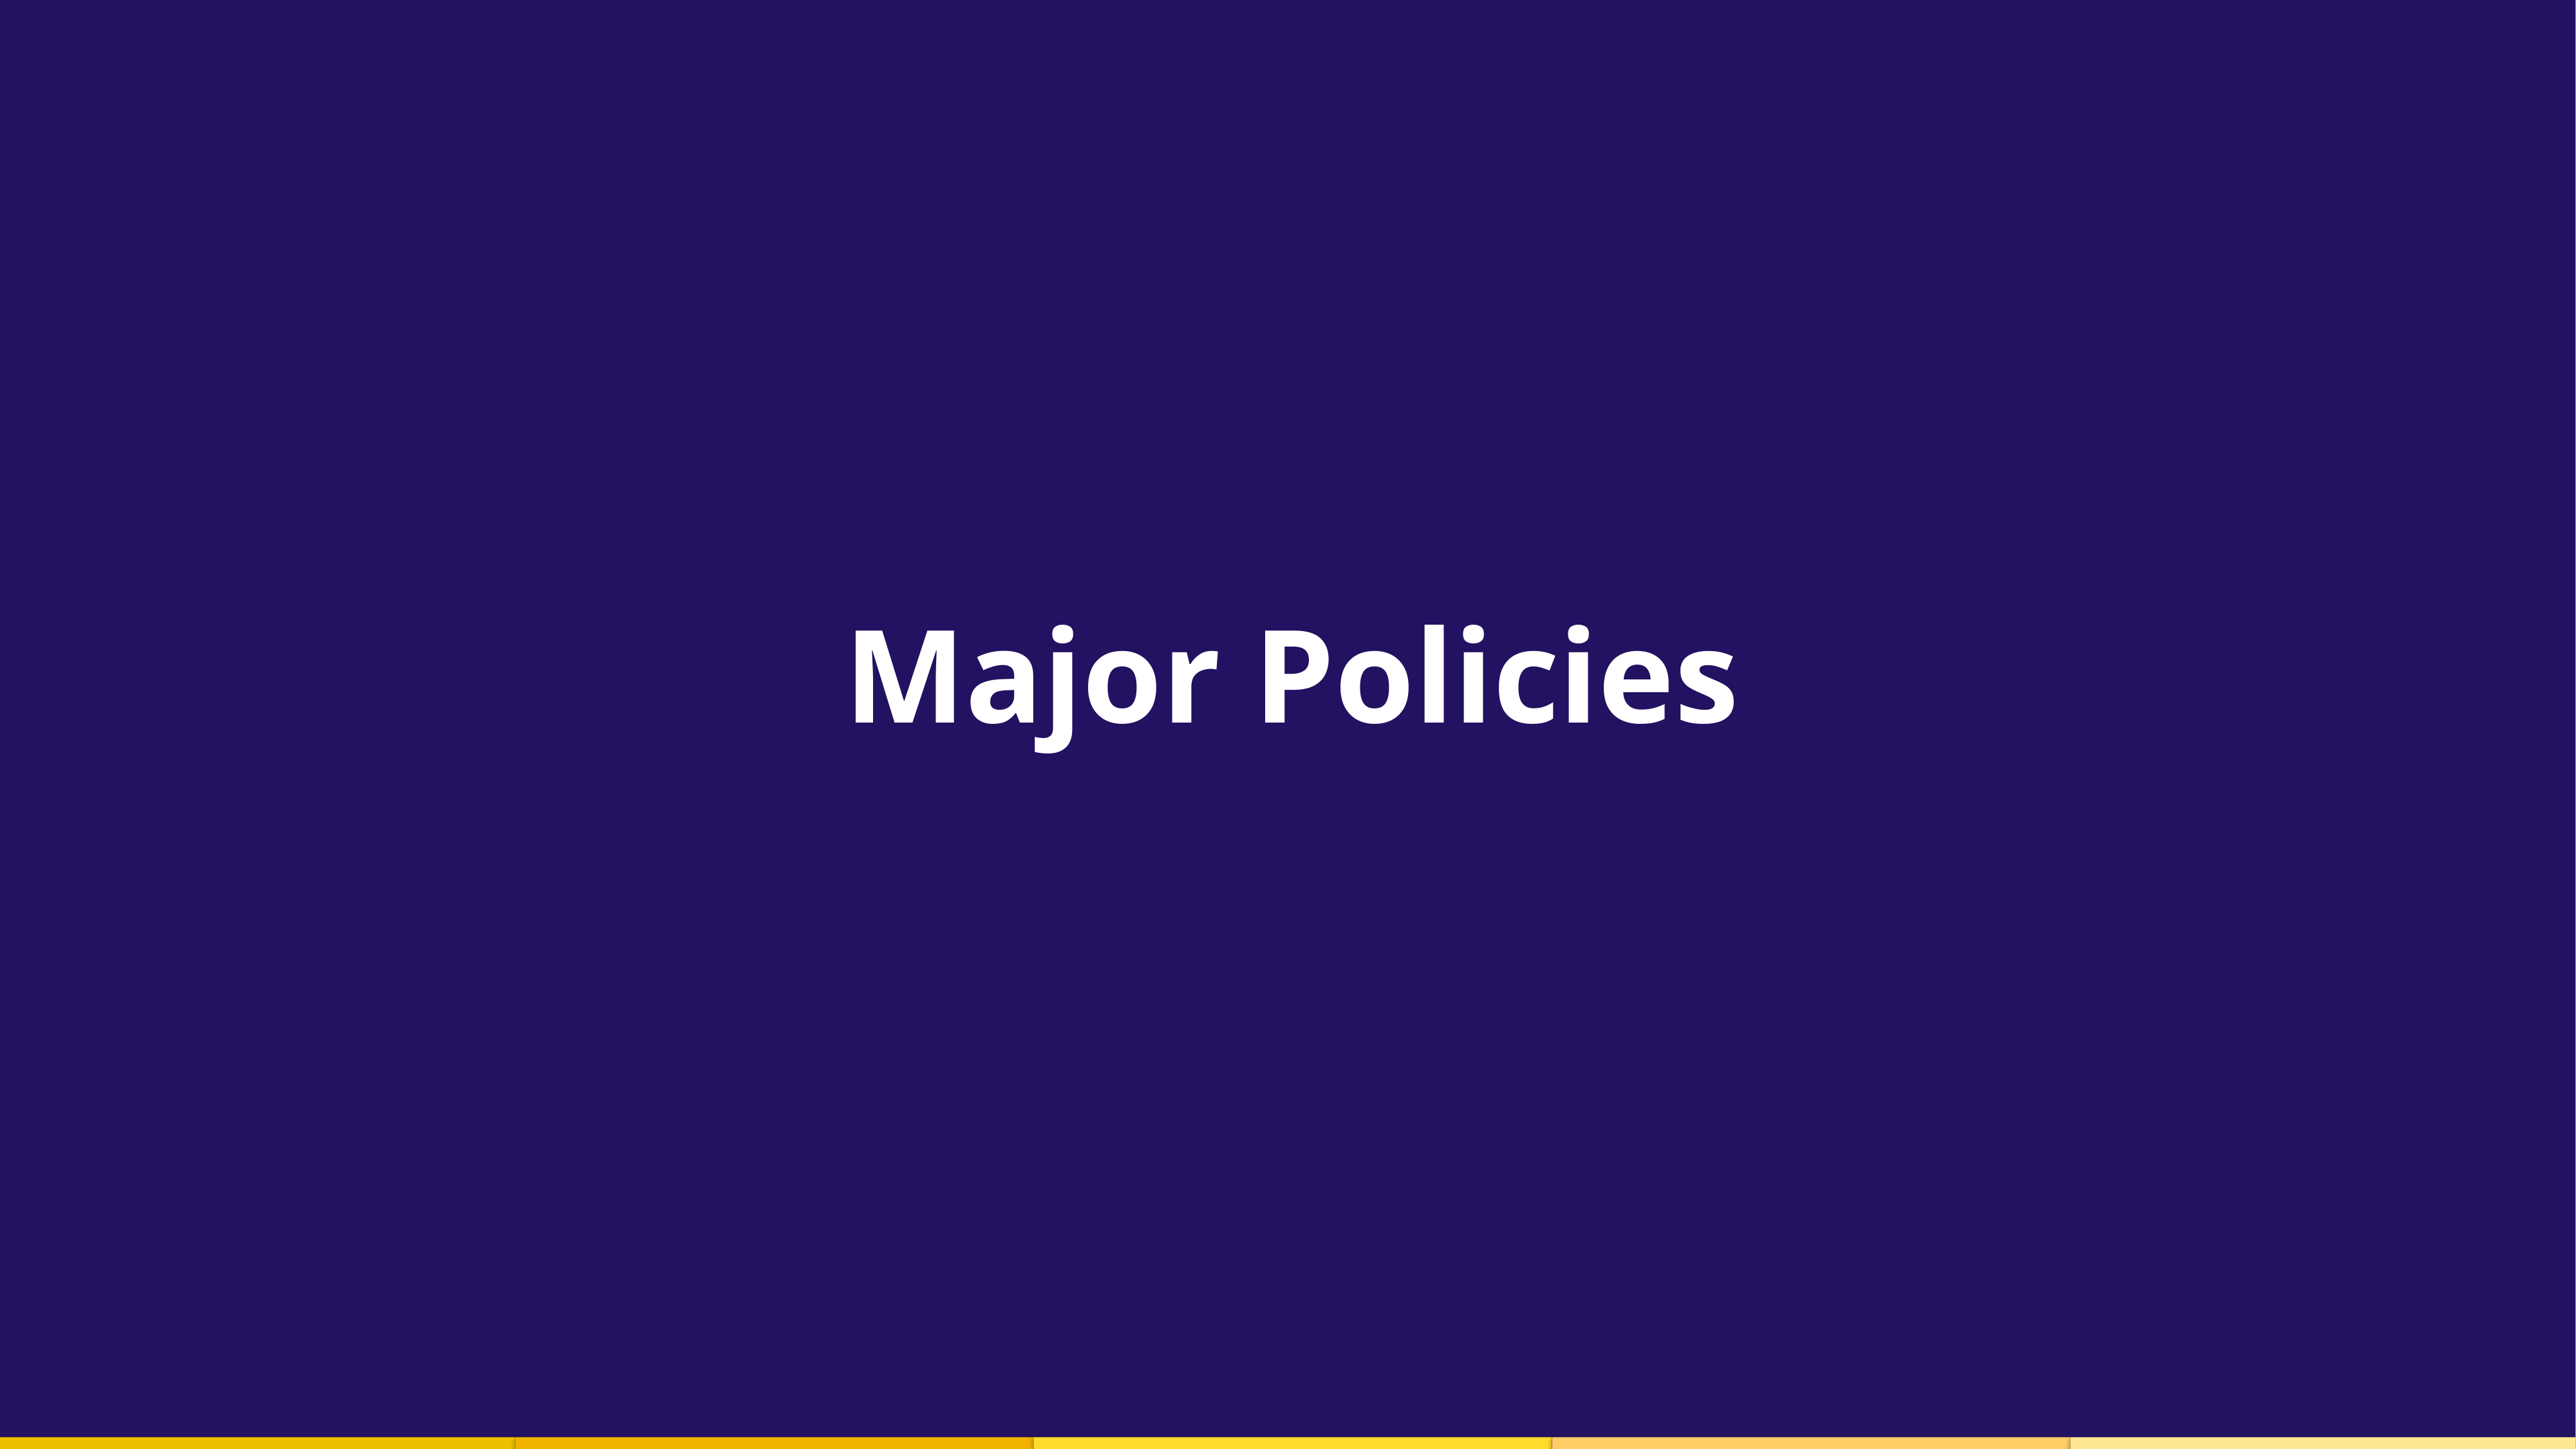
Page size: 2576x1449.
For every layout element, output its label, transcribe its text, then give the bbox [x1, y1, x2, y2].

text_box Major Policies [386, 607, 2197, 737]
